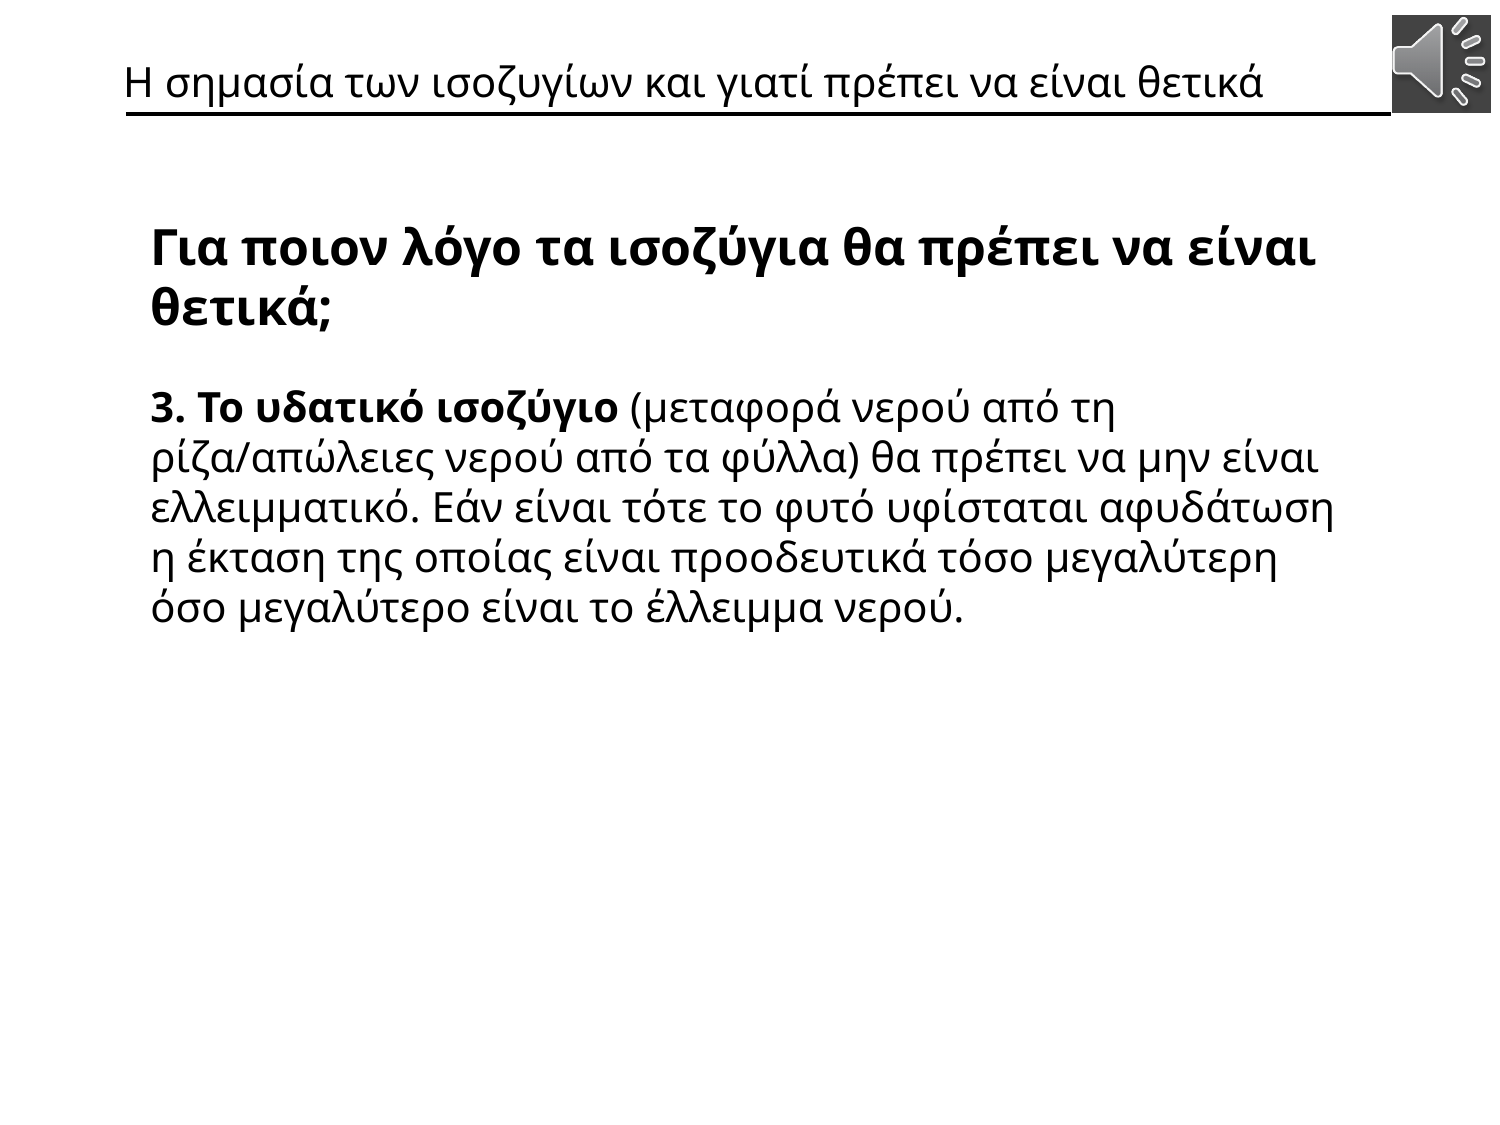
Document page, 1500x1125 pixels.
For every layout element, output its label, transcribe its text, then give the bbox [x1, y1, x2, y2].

picture [1391, 13, 1492, 115]
text_box Η σημασία των ισοζυγίων και γιατί πρέπει να είναι θετικά [108, 48, 1386, 114]
text_box Για ποιον λόγο τα ισοζύγια θα πρέπει να είναι θετικά; 3. Το υδατικό ισοζύγιο (μεταφορά νερού από τη ρίζα/απώλειες νερού από τα φύλλα) θα πρέπει να μην είναι ελλειμματικό. Εάν είναι τότε το φυτό υφίσταται αφυδάτωση η έκταση της οποίας είναι προοδευτικά τόσο μεγαλύτερη όσο μεγαλύτερο είναι το έλλειμμα νερού. [135, 208, 1365, 638]
